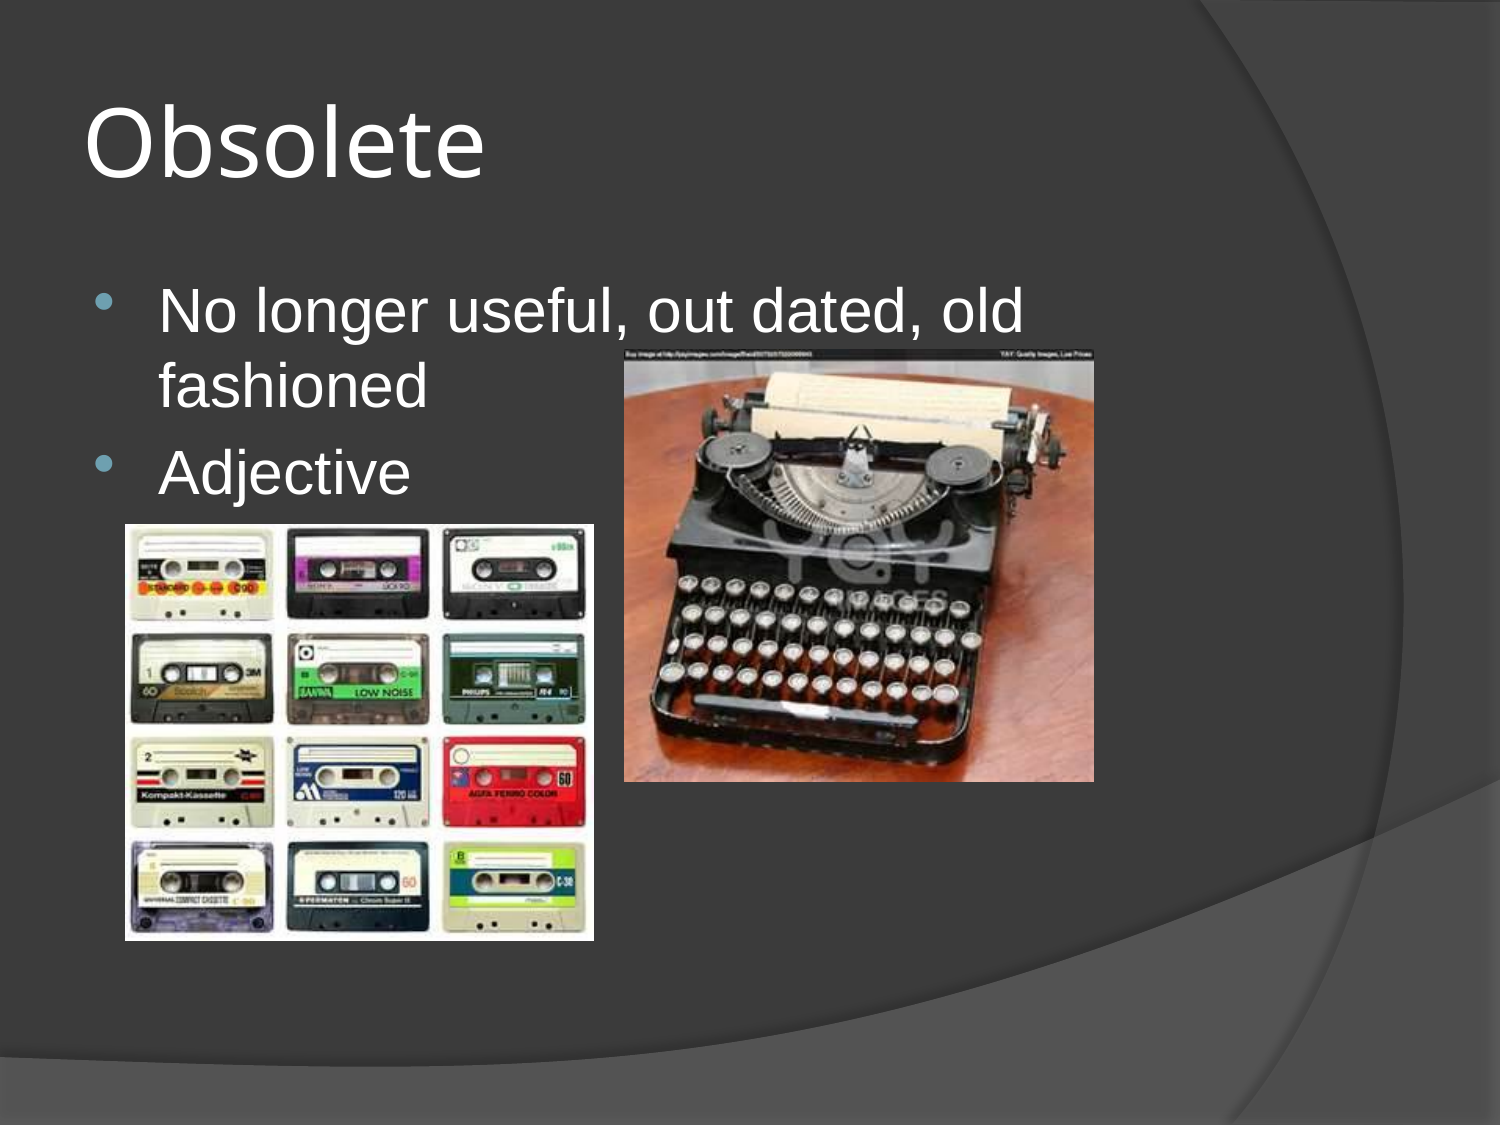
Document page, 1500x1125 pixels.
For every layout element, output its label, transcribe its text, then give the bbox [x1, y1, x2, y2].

picture [124, 524, 594, 941]
picture [624, 349, 1094, 782]
title Obsolete [75, 45, 1300, 233]
list No longer useful, out dated, old fashioned Adjective [75, 262, 1300, 1005]
